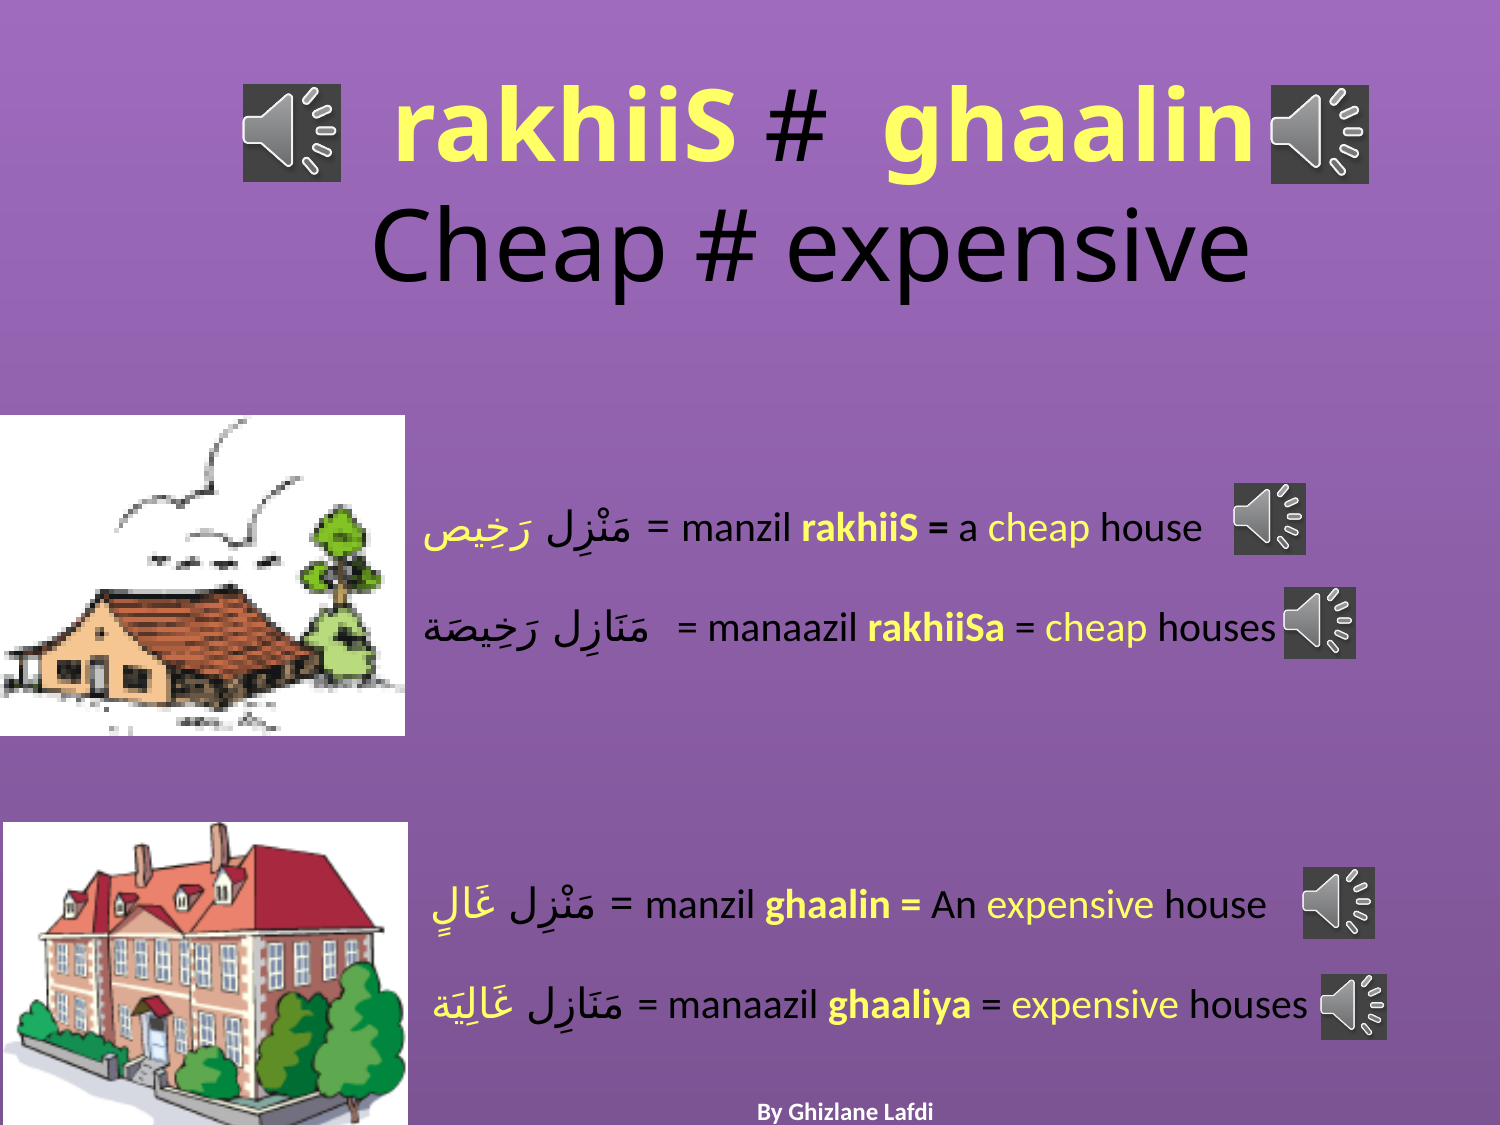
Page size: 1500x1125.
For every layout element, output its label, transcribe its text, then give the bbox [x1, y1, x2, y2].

picture [0, 415, 405, 736]
picture [1319, 972, 1389, 1042]
picture [1269, 84, 1370, 185]
picture [1282, 585, 1357, 660]
picture [1232, 481, 1307, 556]
text_box [0, 0, 1500, 1125]
picture [241, 83, 343, 184]
text_box rakhiiS # ghaalin Cheap # expensive [202, 54, 1447, 310]
picture [3, 822, 408, 1125]
text_box مَنْزِل رَخِيص = manzil rakhiiS = a cheap house مَنَازِل رَخِيصَة = manaazil rakhiiSa = cheap houses [408, 492, 1448, 658]
text_box مَنْزِل غَالٍ = manzil ghaalin = An expensive house مَنَازِل غَالِيَة = manaazil ghaaliya = expensive houses [416, 869, 1499, 1035]
text_box By Ghizlane Lafdi [608, 1080, 1084, 1125]
picture [1301, 866, 1376, 941]
